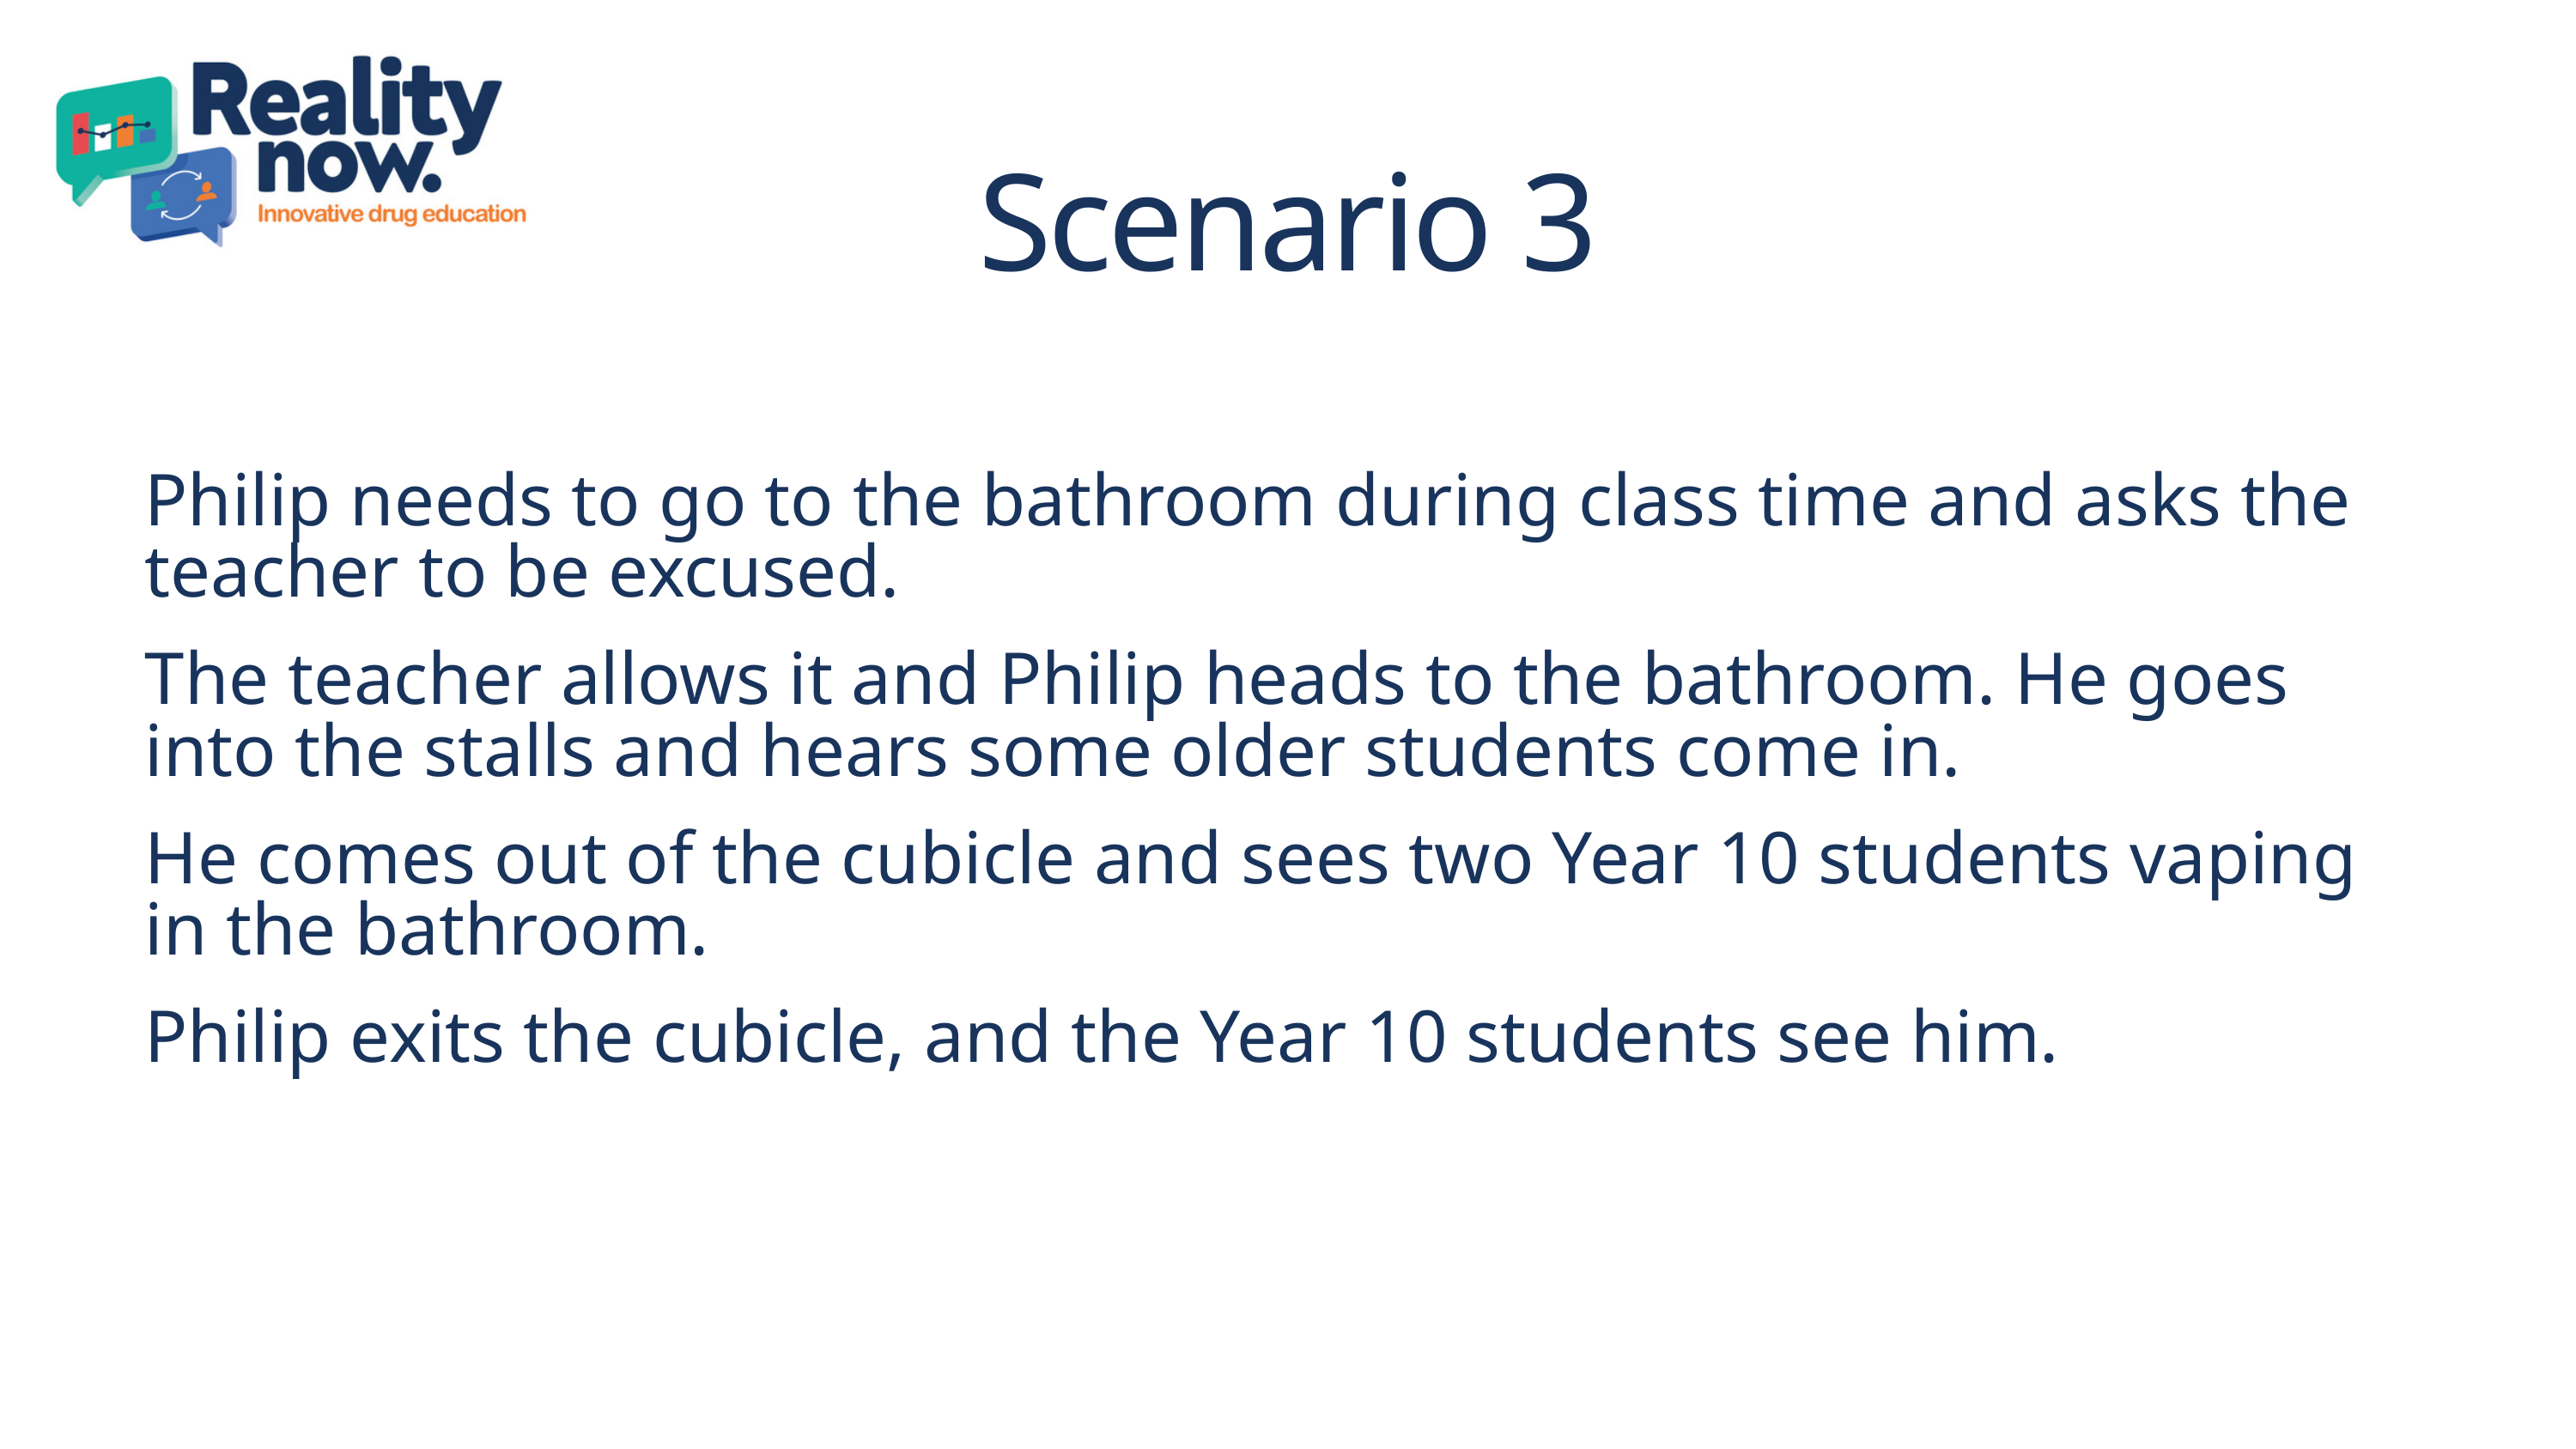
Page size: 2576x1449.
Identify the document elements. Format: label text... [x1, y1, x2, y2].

text_box [46, 46, 538, 262]
text_box Scenario 3 [144, 163, 2432, 298]
text_box Philip needs to go to the bathroom during class time and asks the teacher to be excused. The teacher allows it and Philip heads to the bathroom. He goes into the stalls and hears some older students come in. He comes out of the cubicle and sees two Year 10 students vaping in the bathroom. Philip exits the cubicle, and the Year 10 students see him. ​ [144, 468, 2432, 1077]
